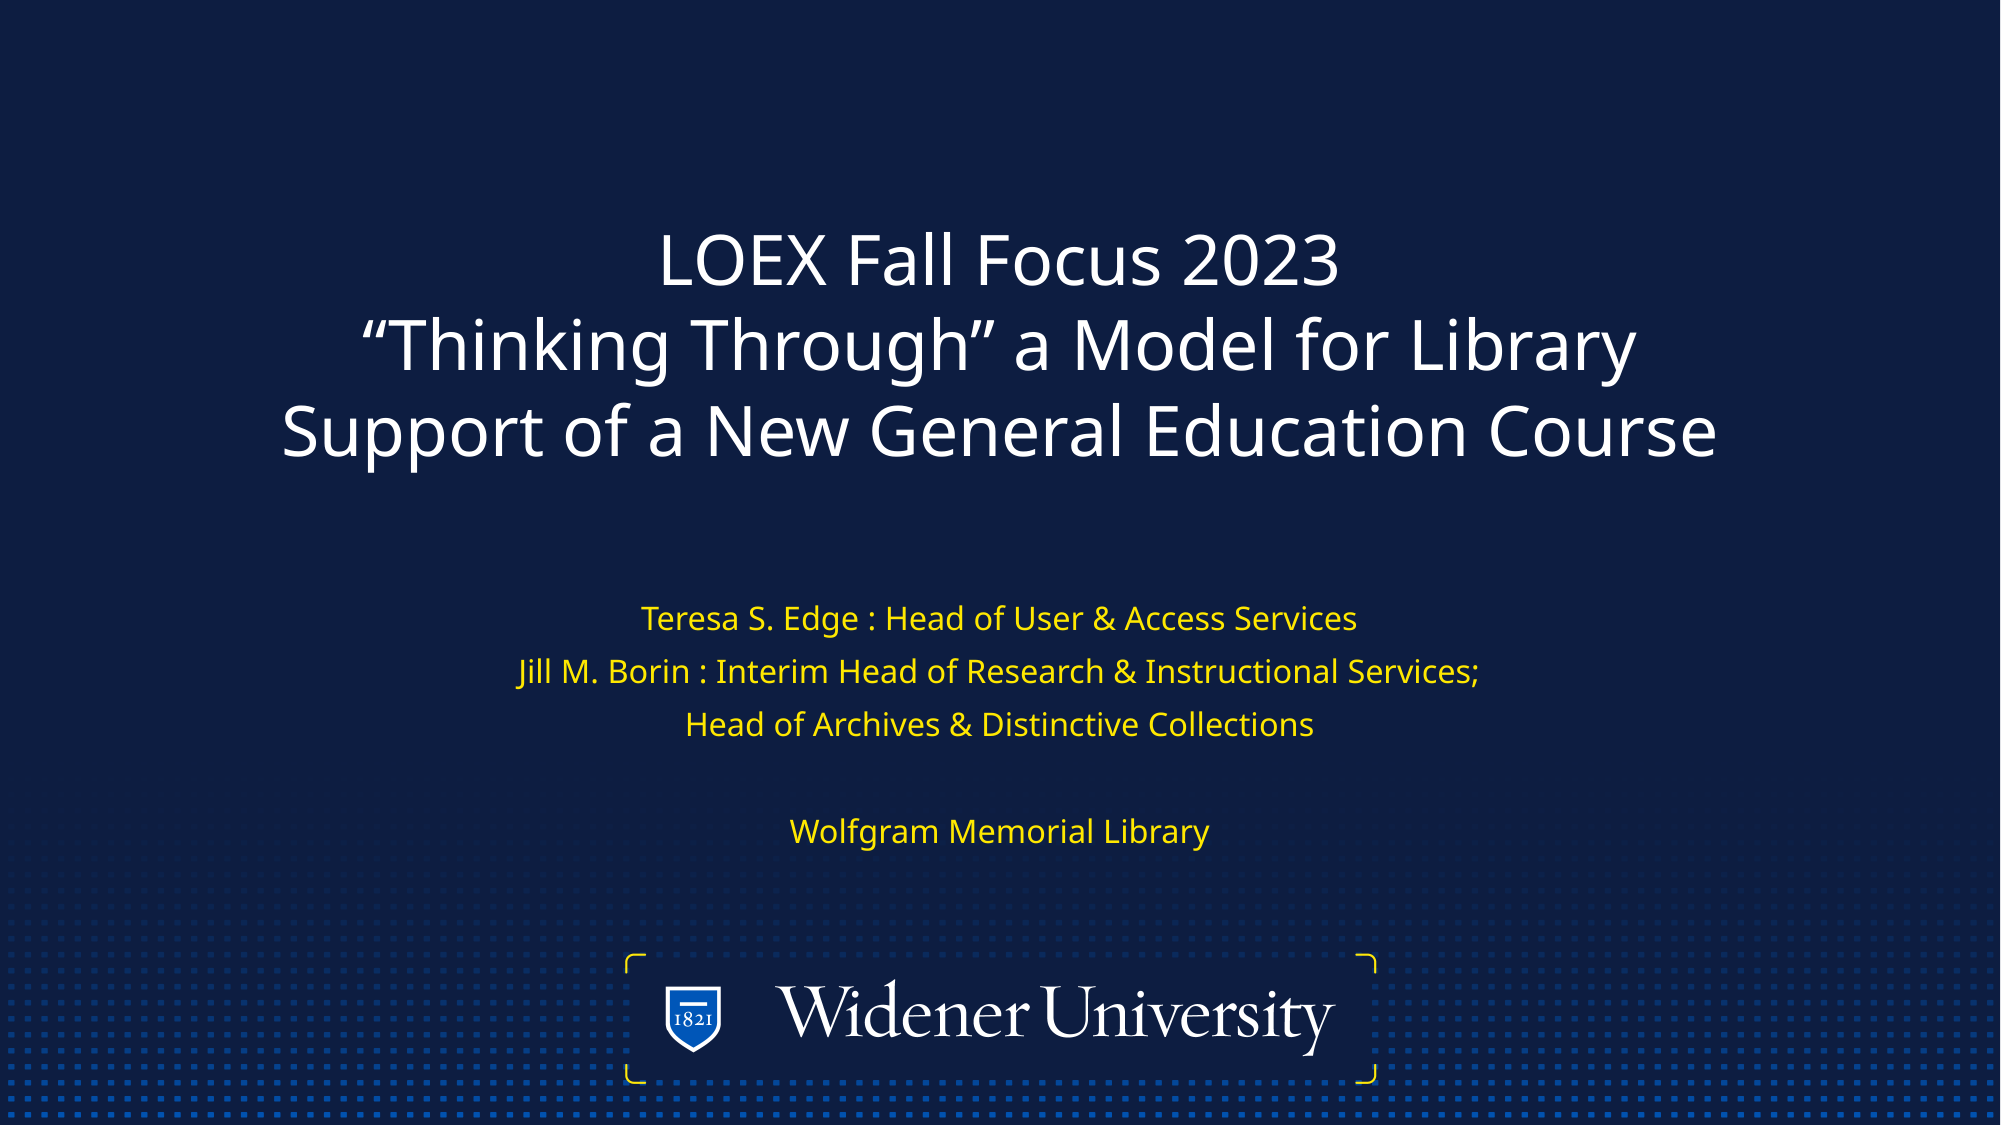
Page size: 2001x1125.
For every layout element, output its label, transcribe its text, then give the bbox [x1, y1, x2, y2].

title LOEX Fall Focus 2023 “Thinking Through” a Model for Library Support of a New General Education Course [249, 184, 1750, 576]
picture [0, 0, 2001, 1125]
subtitle Teresa S. Edge : Head of User & Access Services Jill M. Borin : Interim Head of Research & Instructional Services; Head of Archives & Distinctive Collections Wolfgram Memorial Library [249, 590, 1750, 863]
